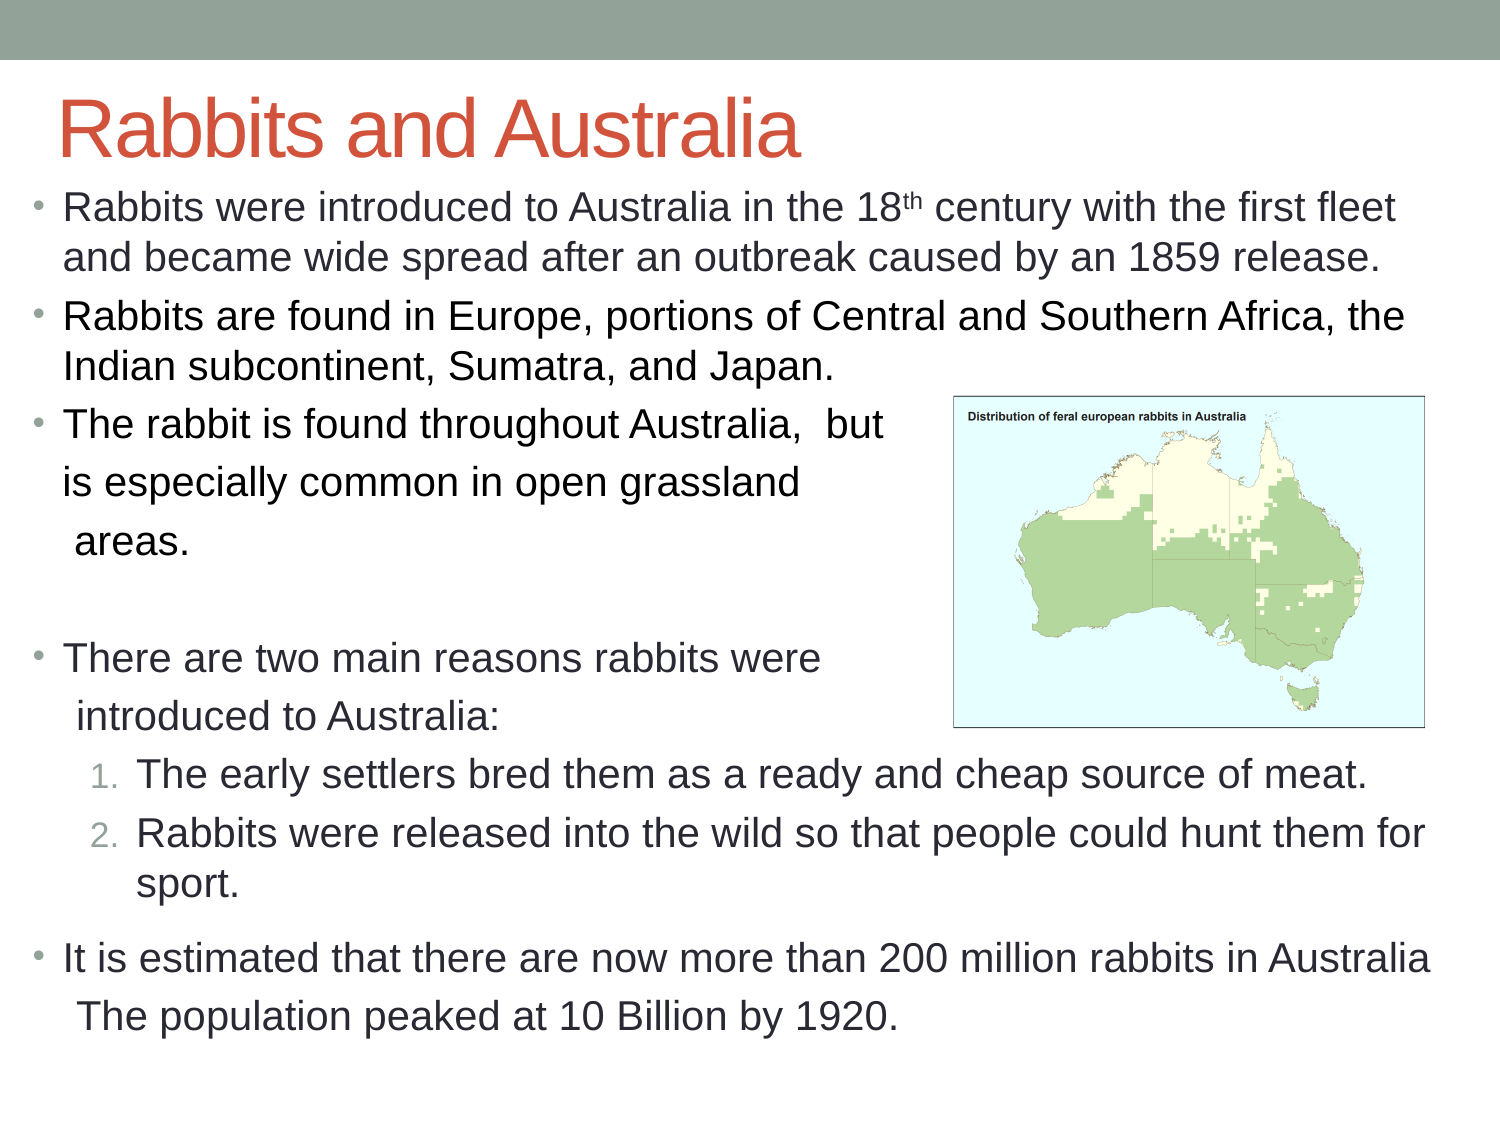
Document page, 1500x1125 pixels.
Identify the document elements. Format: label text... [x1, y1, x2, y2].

picture [950, 394, 1427, 731]
title Rabbits and Australia [41, 42, 1392, 172]
list Rabbits were introduced to Australia in the 18th century with the first fleet and became wide spread after an outbreak caused by an 1859 release. Rabbits are found in Europe, portions of Central and Southern Africa, the Indian subcontinent, Sumatra, and Japan. The rabbit is found throughout Australia, but is especially common in open grassland areas. There are two main reasons rabbits were introduced to Australia: The early settlers bred them as a ready and cheap source of meat. Rabbits were released into the wild so that people could hunt them for sport. It is estimated that there are now more than 200 million rabbits in Australia The population peaked at 10 Billion by 1920. [17, 172, 1459, 1118]
